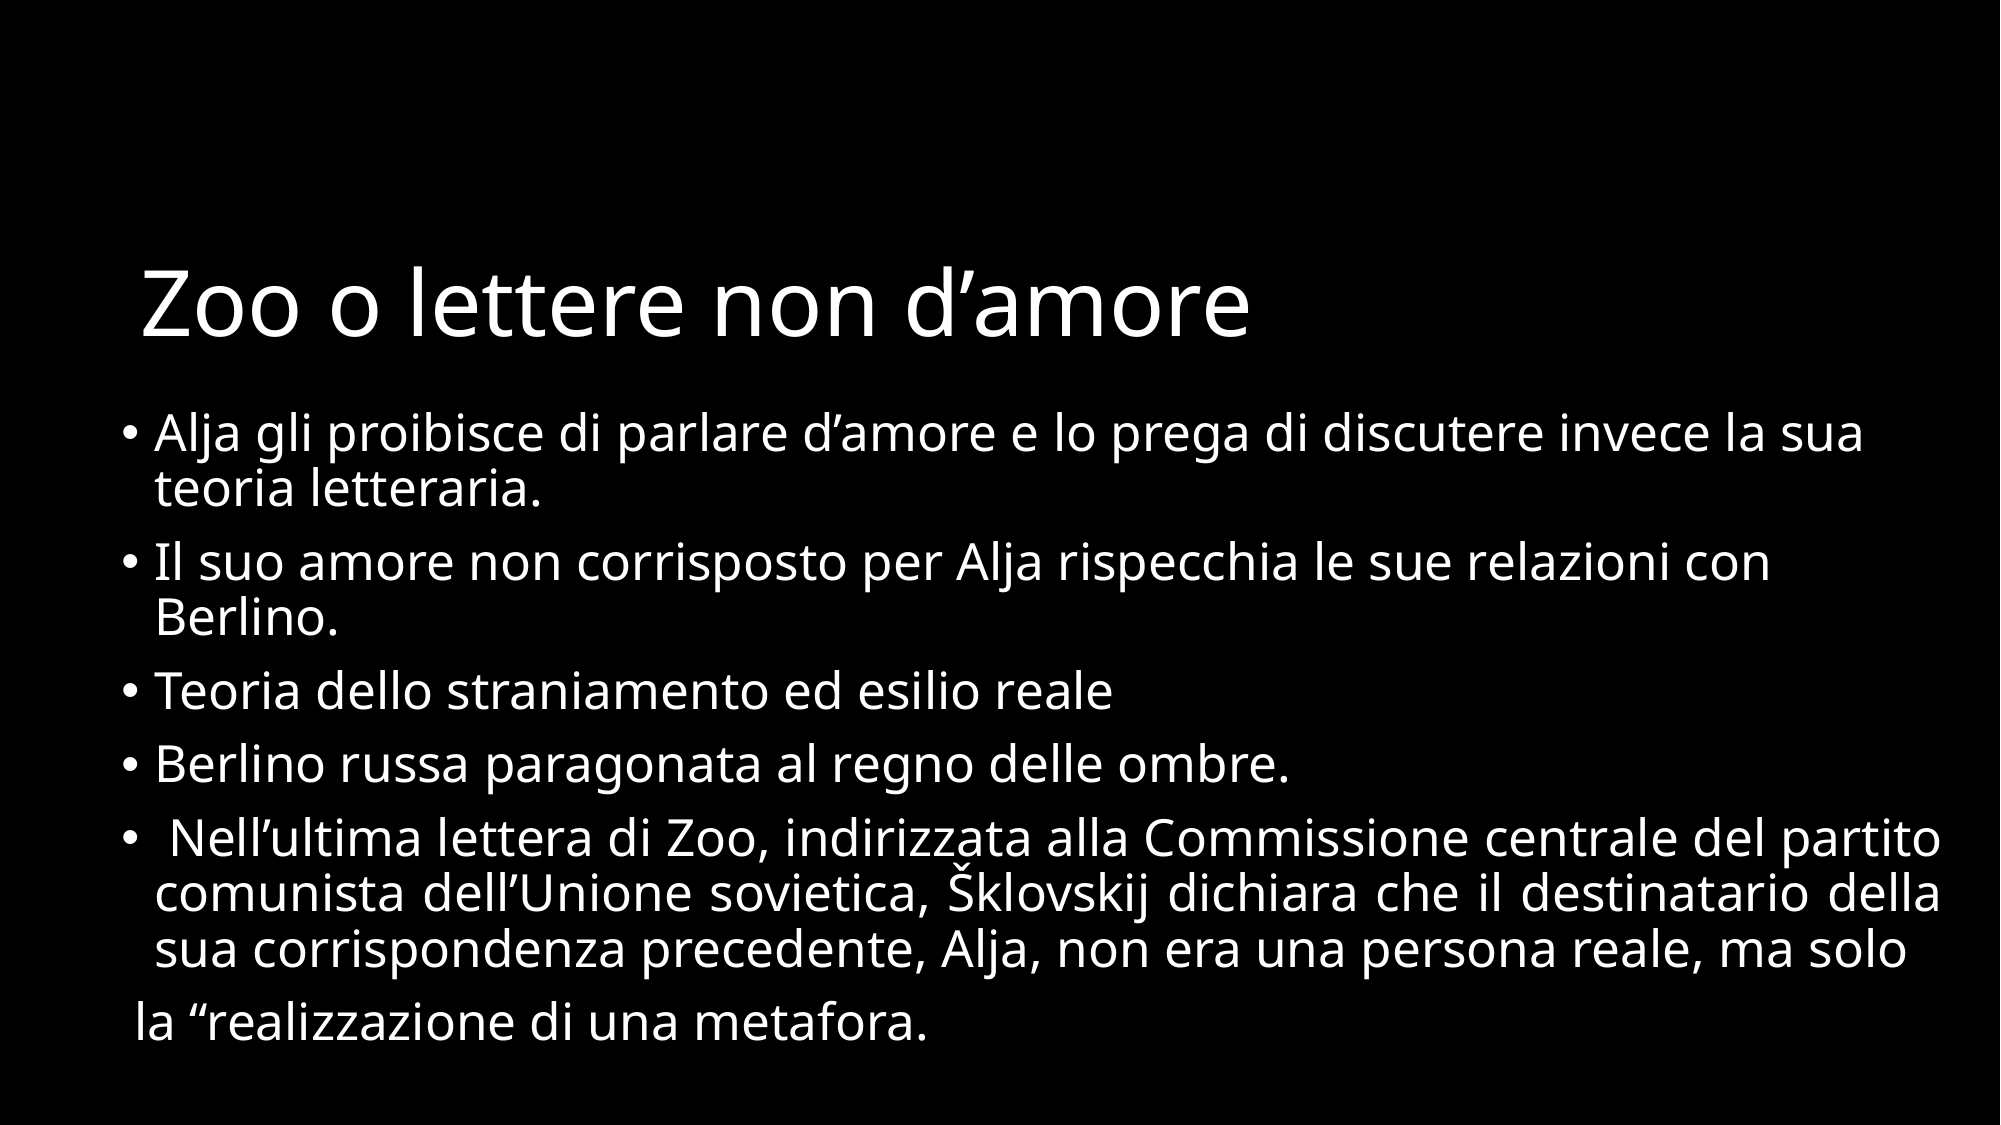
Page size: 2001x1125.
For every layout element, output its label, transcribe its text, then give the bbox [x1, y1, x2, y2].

list Alja gli proibisce di parlare d’amore e lo prega di discutere invece la sua teoria letteraria. Il suo amore non corrisposto per Alja rispecchia le sue relazioni con Berlino. Teoria dello straniamento ed esilio reale Berlino russa paragonata al regno delle ombre. Nell’ultima lettera di Zoo, indirizzata alla Commissione centrale del partito comunista dell’Unione sovietica, Šklovskij dichiara che il destinatario della sua corrispondenza precedente, Alja, non era una persona reale, ma solo la “realizzazione di una metafora. [106, 399, 1960, 1086]
title Zoo o lettere non d’amore [125, 249, 1625, 399]
